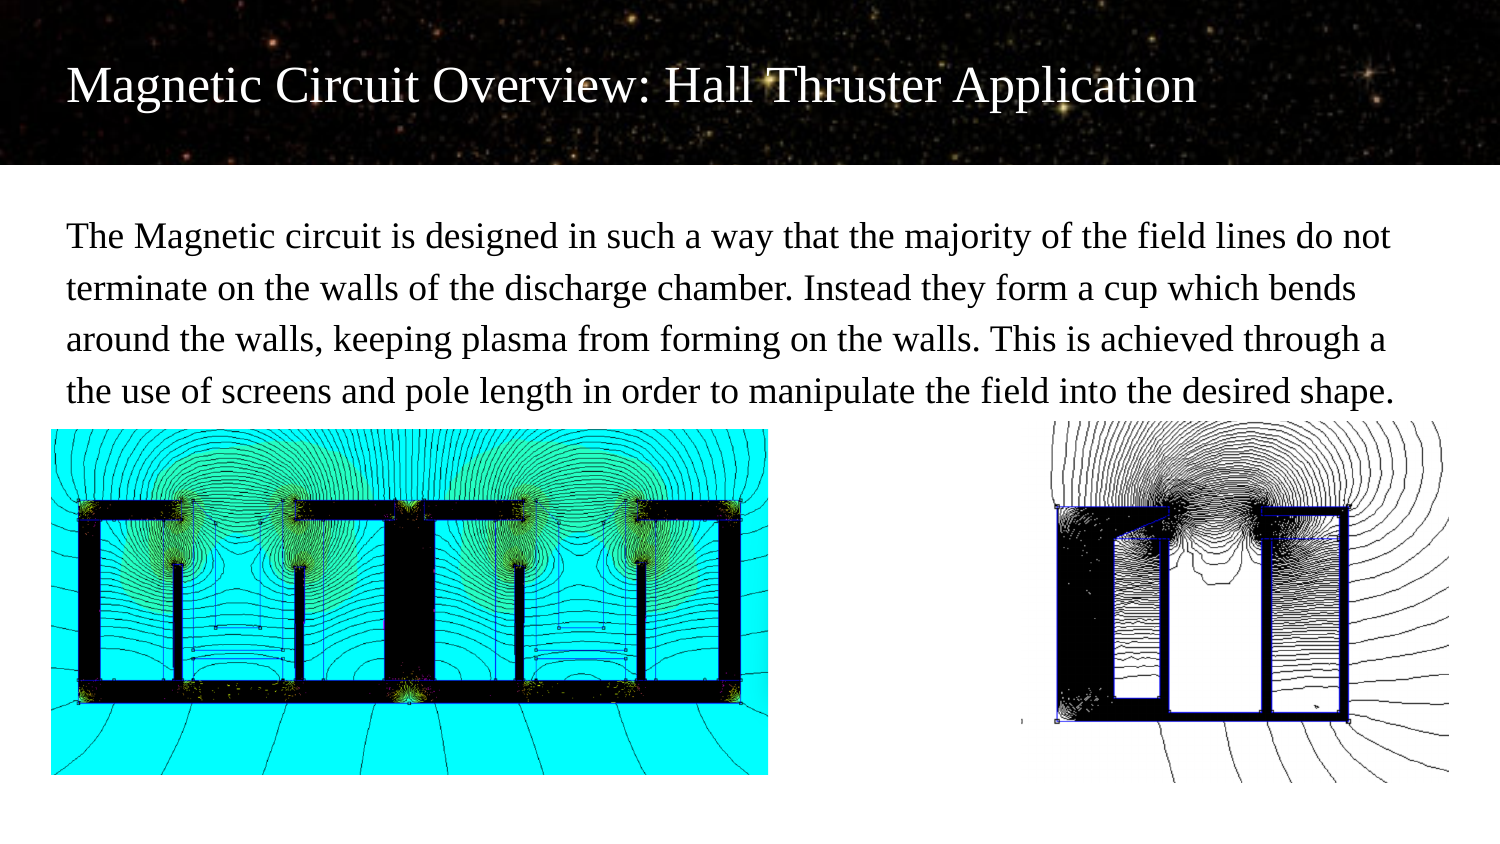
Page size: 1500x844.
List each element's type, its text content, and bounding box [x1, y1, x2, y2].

list The Magnetic circuit is designed in such a way that the majority of the field lines do not terminate on the walls of the discharge chamber. Instead they form a cup which bends around the walls, keeping plasma from forming on the walls. This is achieved through a the use of screens and pole length in order to manipulate the field into the desired shape. [51, 189, 1449, 750]
picture [1021, 421, 1450, 783]
picture [0, 0, 1500, 165]
picture [50, 429, 769, 775]
